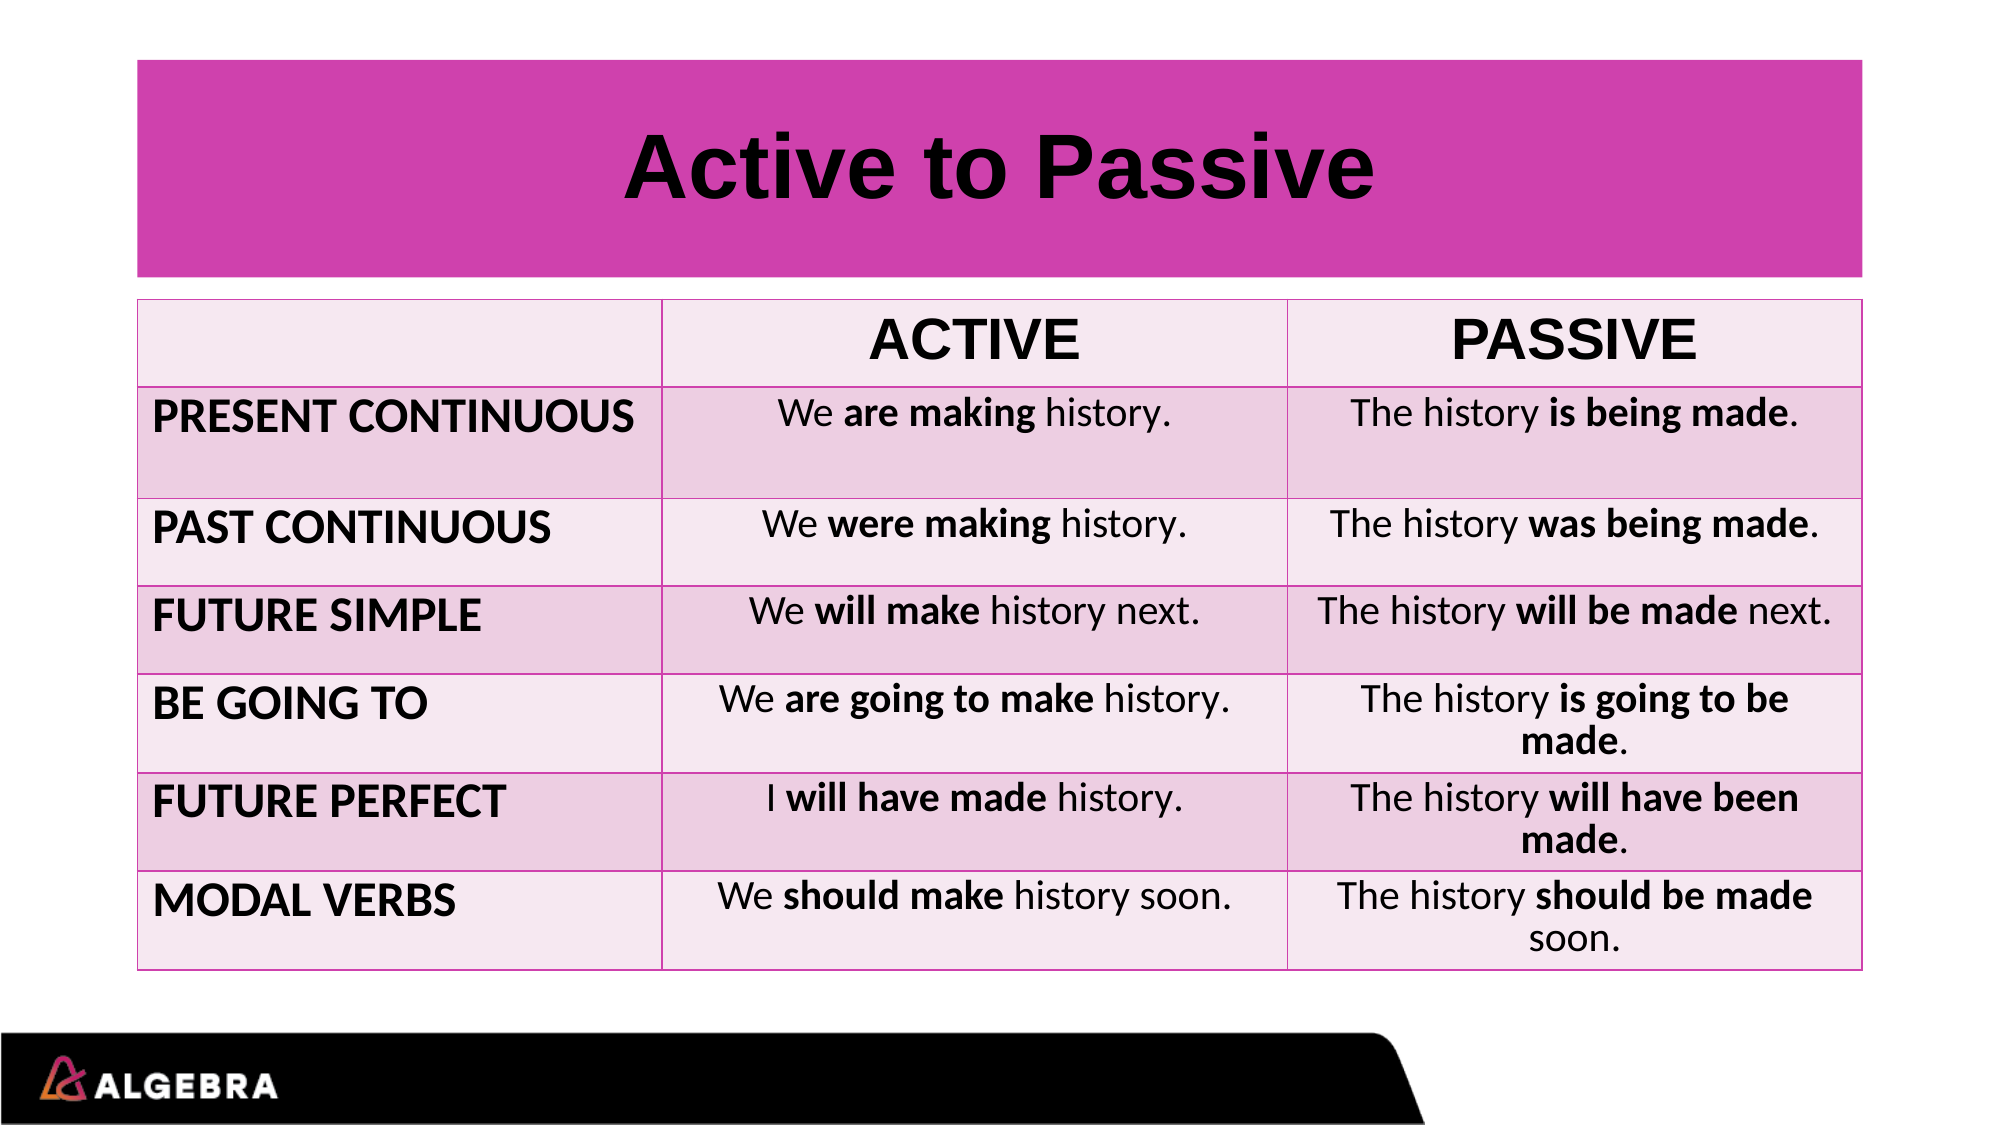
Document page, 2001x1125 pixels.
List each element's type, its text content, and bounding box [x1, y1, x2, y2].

table_cell We will make history next. [663, 587, 1287, 673]
table_cell FUTURE SIMPLE [138, 587, 661, 673]
table_cell The history will be made next. [1288, 587, 1861, 673]
table_cell MODAL VERBS [138, 872, 661, 969]
table_header PASSIVE [1288, 300, 1861, 386]
table_cell We were making history. [663, 499, 1287, 585]
table_cell The history should be made soon. [1288, 872, 1861, 969]
table_cell The history is being made. [1288, 388, 1861, 498]
table_cell The history will have been made. [1288, 774, 1861, 870]
table_cell We are going to make history. [663, 675, 1287, 772]
table_header ACTIVE [663, 300, 1287, 386]
table_cell FUTURE PERFECT [138, 774, 661, 870]
table_cell We should make history soon. [663, 872, 1287, 969]
picture [0, 1032, 1425, 1125]
table_cell The history is going to be made. [1288, 675, 1861, 772]
table_header [138, 300, 661, 386]
title Active to Passive [137, 59, 1863, 278]
table_cell PRESENT CONTINUOUS [138, 388, 661, 498]
table_cell PAST CONTINUOUS [138, 499, 661, 585]
table_cell I will have made history. [663, 774, 1287, 870]
table_cell The history was being made. [1288, 499, 1861, 585]
table_cell We are making history. [663, 388, 1287, 498]
table_cell BE GOING TO [138, 675, 661, 772]
